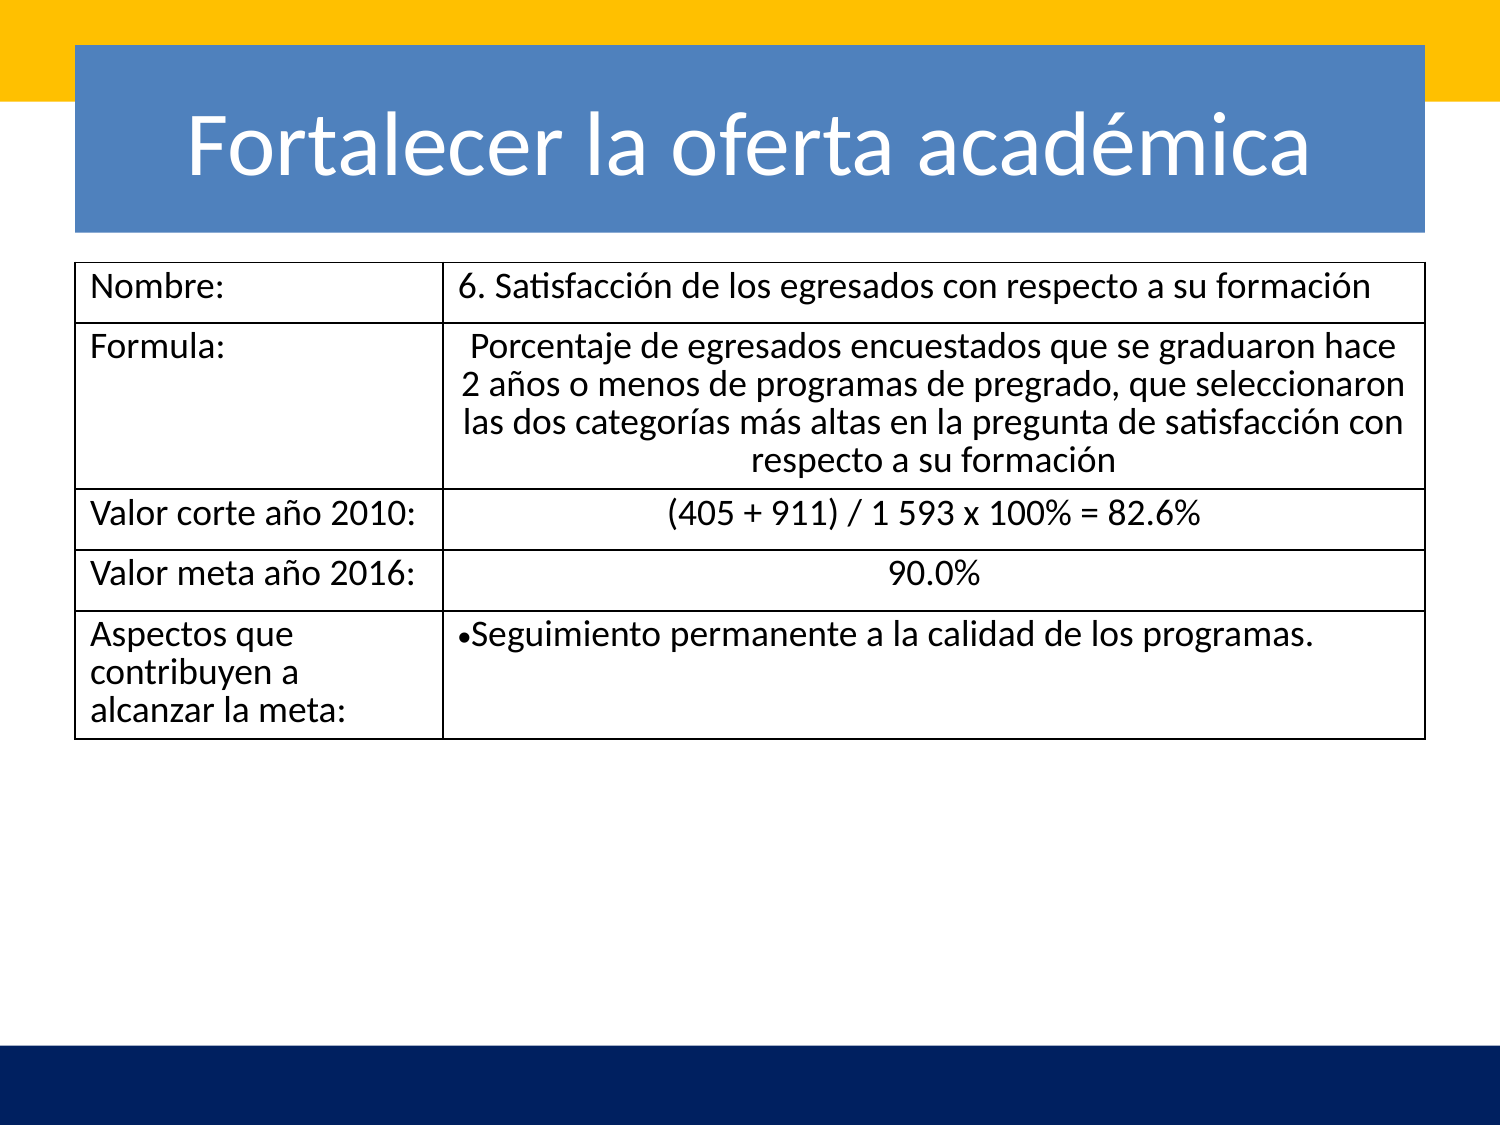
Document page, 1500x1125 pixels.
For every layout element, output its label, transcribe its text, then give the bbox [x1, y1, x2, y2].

table_cell 90.0% [444, 551, 1424, 610]
table_header Nombre: [76, 263, 442, 322]
table_cell Valor corte año 2010: [76, 490, 442, 549]
table_cell Formula: [76, 324, 442, 488]
table_cell Porcentaje de egresados encuestados que se graduaron hace 2 años o menos de programas de pregrado, que seleccionaron las dos categorías más altas en la pregunta de satisfacción con respecto a su formación [444, 324, 1424, 488]
table_cell Aspectos que contribuyen a alcanzar la meta: [76, 612, 442, 738]
table_cell (405 + 911) / 1 593 x 100% = 82.6% [444, 490, 1424, 549]
table_header 6. Satisfacción de los egresados con respecto a su formación [444, 263, 1424, 322]
table_cell Valor meta año 2016: [76, 551, 442, 610]
table_cell Seguimiento permanente a la calidad de los programas. [444, 612, 1424, 738]
title Fortalecer la oferta académica [75, 45, 1425, 233]
